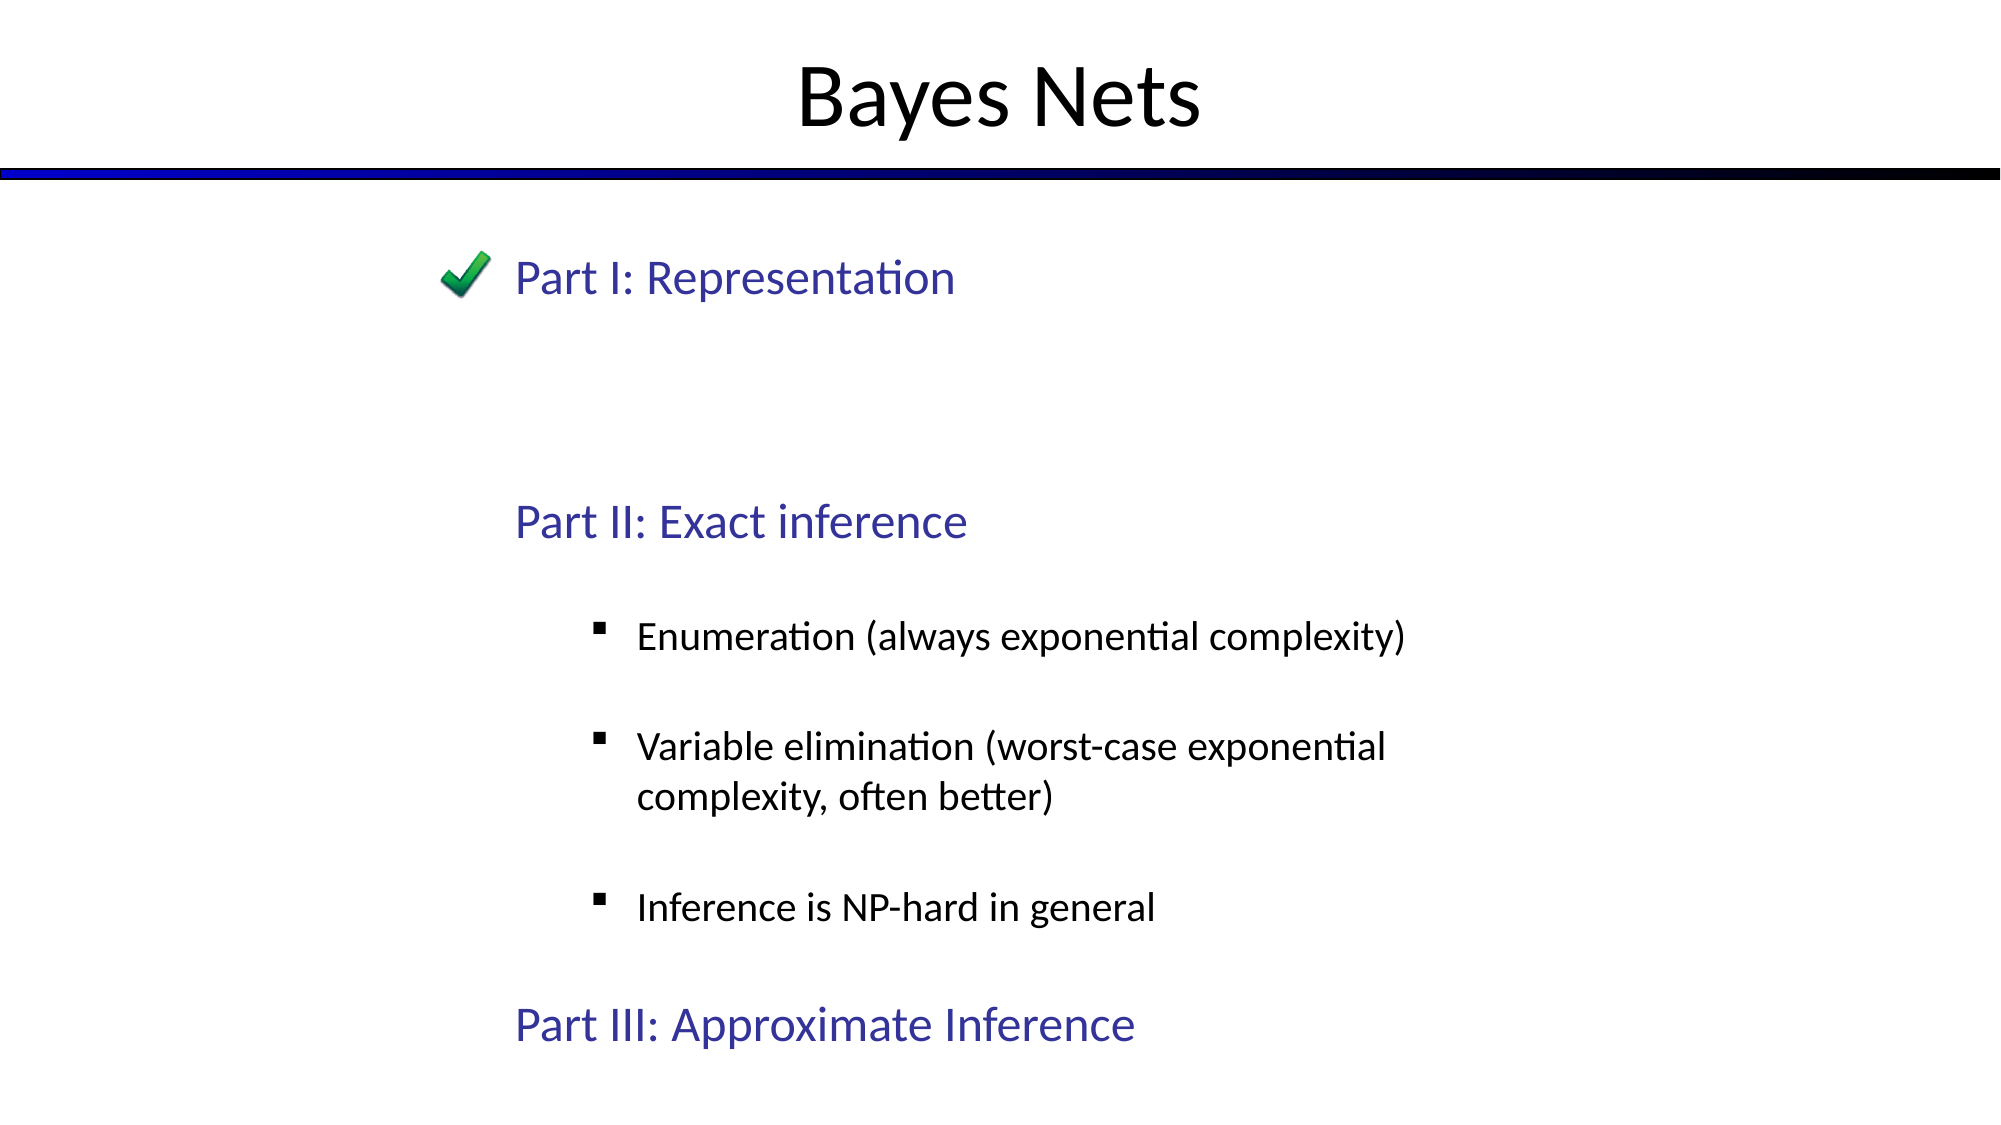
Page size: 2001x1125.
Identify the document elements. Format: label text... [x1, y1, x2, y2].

title Bayes Nets [0, 0, 2000, 184]
list Part I: Representation Part II: Exact inference Enumeration (always exponential complexity) Variable elimination (worst-case exponential complexity, often better) Inference is NP-hard in general Part III: Approximate Inference Later: Learning Bayes nets from data [499, 237, 1538, 1014]
picture [437, 249, 495, 301]
